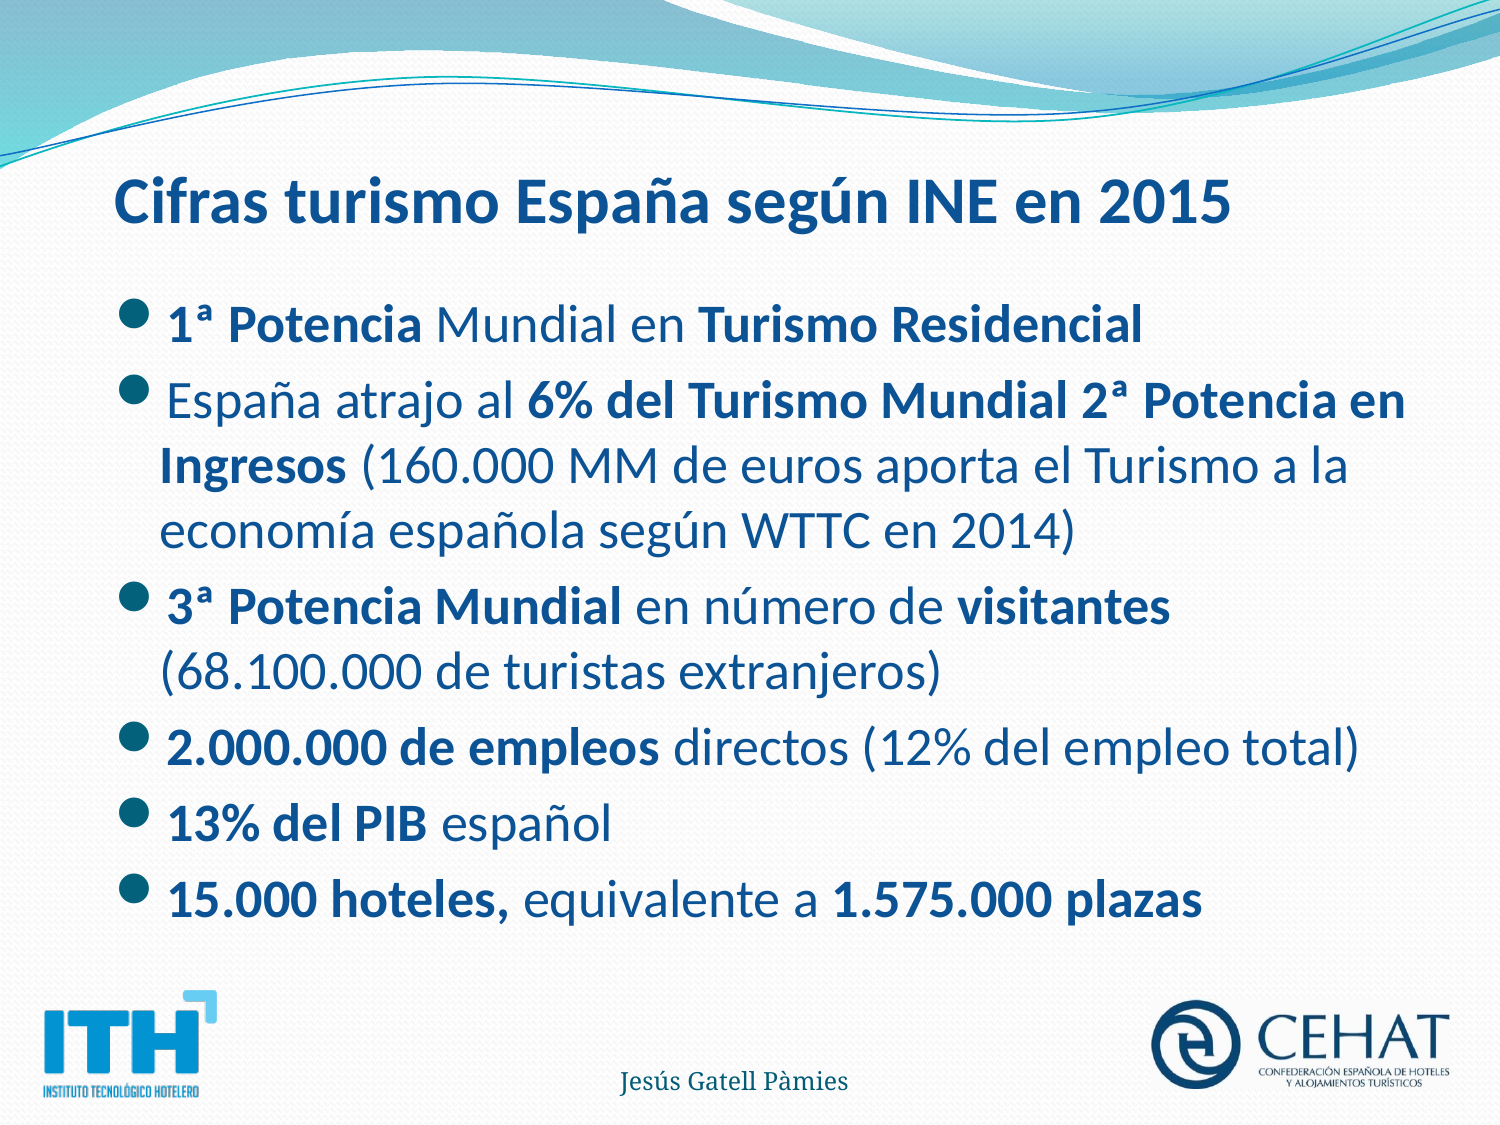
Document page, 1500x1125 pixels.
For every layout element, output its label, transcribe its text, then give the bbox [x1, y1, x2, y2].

picture [1151, 999, 1450, 1089]
picture [40, 986, 219, 1102]
footer Jesús Gatell Pàmies [620, 1035, 869, 1096]
list Cifras turismo España según INE en 2015 1ª Potencia Mundial en Turismo Residencial España atrajo al 6% del Turismo Mundial 2ª Potencia en Ingresos (160.000 MM de euros aporta el Turismo a la economía española según WTTC en 2014) 3ª Potencia Mundial en número de visitantes (68.100.000 de turistas extranjeros) 2.000.000 de empleos directos (12% del empleo total) 13% del PIB español 15.000 hoteles, equivalente a 1.575.000 plazas [100, 149, 1427, 958]
